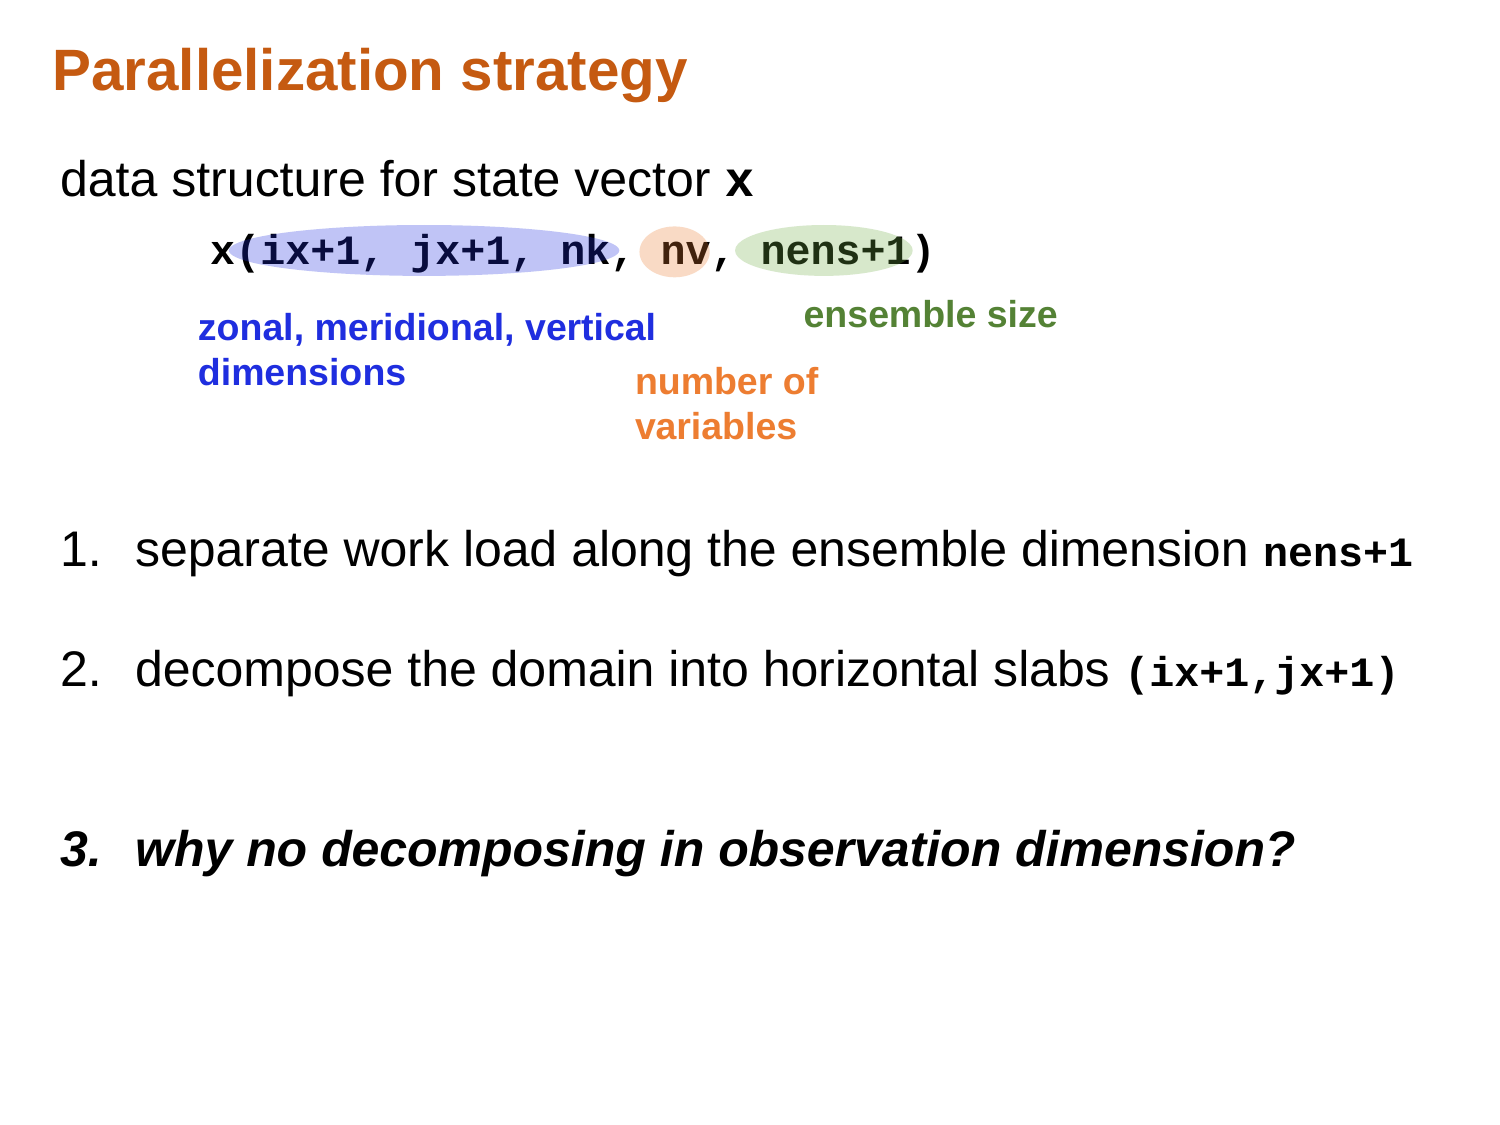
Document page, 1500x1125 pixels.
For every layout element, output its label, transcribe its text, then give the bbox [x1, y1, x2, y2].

text_box [638, 225, 711, 279]
text_box ensemble size [789, 282, 1073, 342]
text_box Parallelization strategy [37, 24, 1039, 110]
text_box number of variables [620, 349, 834, 455]
text_box data structure for state vector x x(ix+1, jx+1, nk, nv, nens+1) separate work load along the ensemble dimension nens+1 decompose the domain into horizontal slabs (ix+1,jx+1) why no decomposing in observation dimension? [45, 138, 1429, 884]
text_box zonal, meridional, vertical dimensions [183, 295, 672, 401]
text_box [733, 223, 914, 277]
text_box [227, 223, 621, 277]
